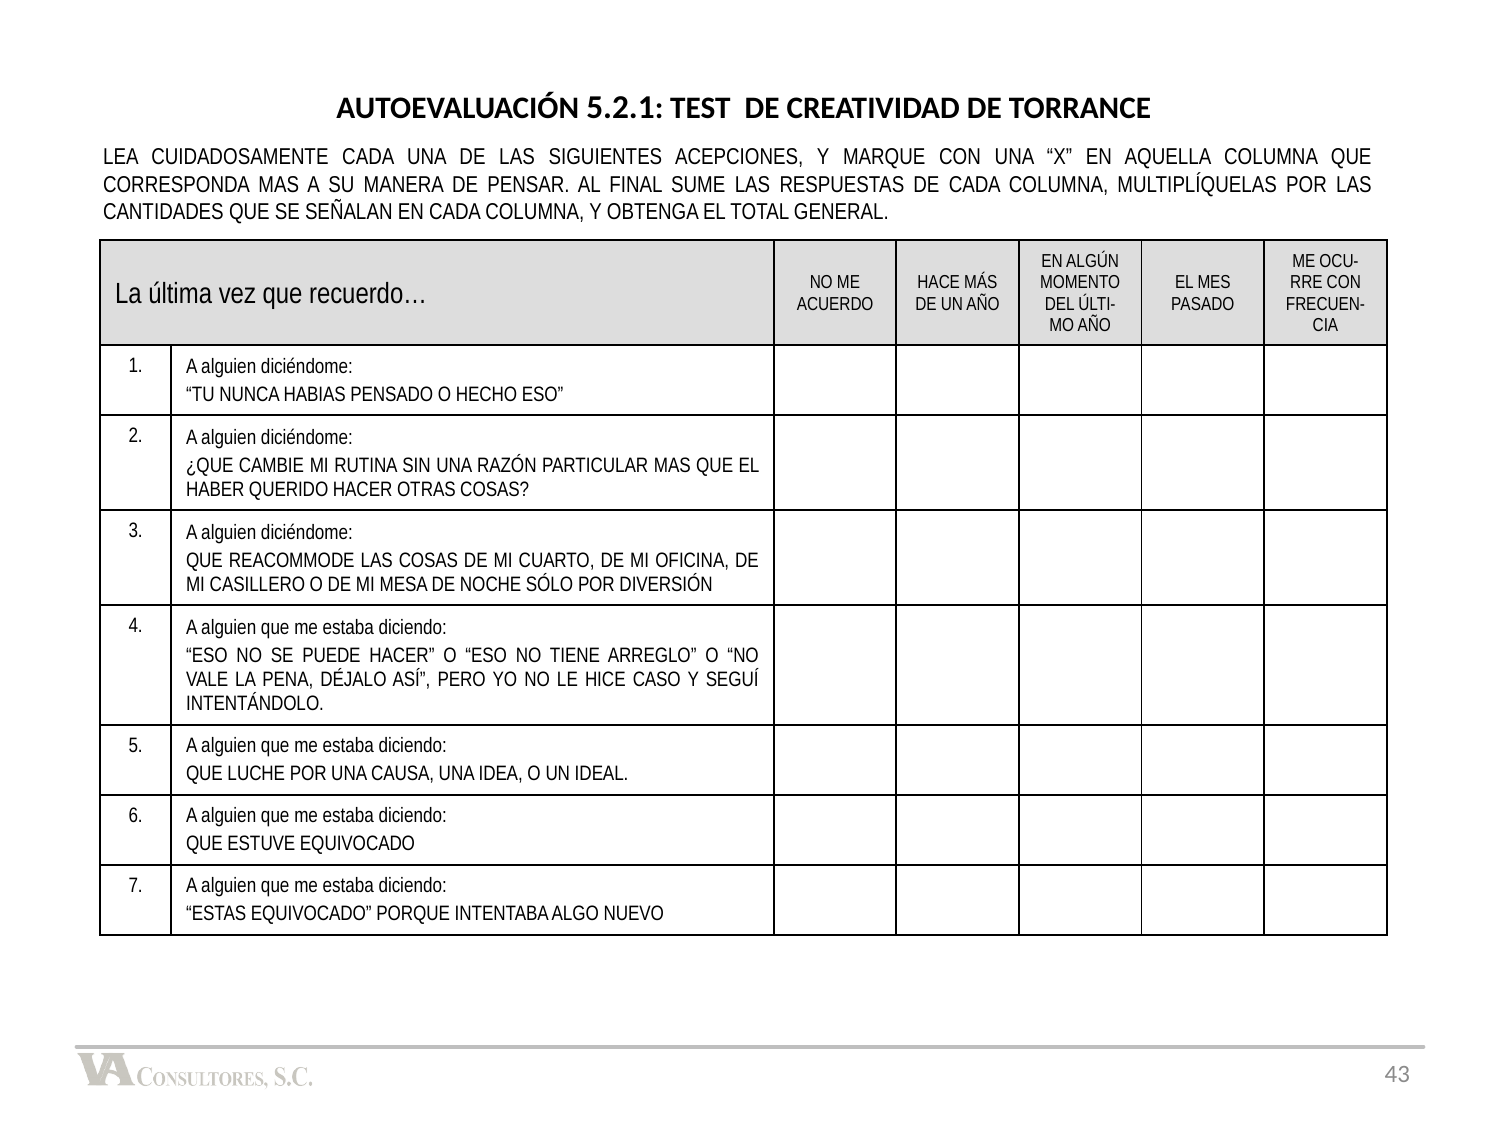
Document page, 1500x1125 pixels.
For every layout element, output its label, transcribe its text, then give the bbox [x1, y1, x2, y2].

table_cell [1142, 416, 1263, 509]
table_cell 7. [101, 866, 170, 934]
table_cell [897, 726, 1018, 794]
text_box LEA CUIDADOSAMENTE CADA UNA DE LAS SIGUIENTES ACEPCIONES, Y MARQUE CON UNA “X” EN AQUELLA COLUMNA QUE CORRESPONDA MAS A SU MANERA DE PENSAR. AL FINAL SUME LAS RESPUESTAS DE CADA COLUMNA, MULTIPLÍQUELAS POR LAS CANTIDADES QUE SE SEÑALAN EN CADA COLUMNA, Y OBTENGA EL TOTAL GENERAL. [88, 134, 1388, 232]
table_cell [1265, 726, 1386, 794]
table_cell 1. [101, 346, 170, 414]
table_cell A alguien que me estaba diciendo: QUE LUCHE POR UNA CAUSA, UNA IDEA, O UN IDEAL. [172, 726, 773, 794]
table_cell [1265, 796, 1386, 864]
table_cell [775, 346, 895, 414]
table_cell [1020, 416, 1141, 509]
table_cell [1020, 866, 1141, 934]
table_cell [1020, 726, 1141, 794]
table_cell A alguien que me estaba diciendo: QUE ESTUVE EQUIVOCADO [172, 796, 773, 864]
table_cell [1265, 416, 1386, 509]
table_cell [897, 511, 1018, 604]
table_header La última vez que recuerdo… [101, 241, 773, 344]
table_cell A alguien diciéndome: ¿QUE CAMBIE MI RUTINA SIN UNA RAZÓN PARTICULAR MAS QUE EL HABER QUERIDO HACER OTRAS COSAS? [172, 416, 773, 509]
table_cell 2. [101, 416, 170, 509]
table_cell [897, 866, 1018, 934]
table_cell [1142, 726, 1263, 794]
table_cell [1265, 511, 1386, 604]
table_cell [775, 511, 895, 604]
table_cell [775, 416, 895, 509]
table_cell [1265, 866, 1386, 934]
table_cell [1265, 346, 1386, 414]
table_cell A alguien diciéndome: “TU NUNCA HABIAS PENSADO O HECHO ESO” [172, 346, 773, 414]
table_cell A alguien que me estaba diciendo: “ESO NO SE PUEDE HACER” O “ESO NO TIENE ARREGLO” O “NO VALE LA PENA, DÉJALO ASÍ”, PERO YO NO LE HICE CASO Y SEGUÍ INTENTÁNDOLO. [172, 606, 773, 724]
table_cell A alguien diciéndome: QUE REACOMMODE LAS COSAS DE MI CUARTO, DE MI OFICINA, DE MI CASILLERO O DE MI MESA DE NOCHE SÓLO POR DIVERSIÓN [172, 511, 773, 604]
table_header NO ME ACUERDO [775, 241, 895, 344]
table_cell [1142, 606, 1263, 724]
table_header HACE MÁS DE UN AÑO [897, 241, 1018, 344]
table_cell 3. [101, 511, 170, 604]
table_cell [897, 796, 1018, 864]
table_cell A alguien que me estaba diciendo: “ESTAS EQUIVOCADO” PORQUE INTENTABA ALGO NUEVO [172, 866, 773, 934]
table_cell [775, 726, 895, 794]
text_box AUTOEVALUACIÓN 5.2.1: TEST DE CREATIVIDAD DE TORRANCE [100, 78, 1388, 133]
table_header ME OCU-RRE CON FRECUEN-CIA [1265, 241, 1386, 344]
slide_number 43 [1074, 1042, 1425, 1103]
table_cell 5. [101, 726, 170, 794]
table_cell [1142, 511, 1263, 604]
table_cell [897, 606, 1018, 724]
table_cell [897, 416, 1018, 509]
table_cell [1020, 511, 1141, 604]
table_cell [1020, 606, 1141, 724]
table_cell [775, 866, 895, 934]
table_cell [1142, 346, 1263, 414]
table_cell [1142, 796, 1263, 864]
table_cell [1265, 606, 1386, 724]
table_header EN ALGÚN MOMENTO DEL ÚLTI-MO AÑO [1020, 241, 1141, 344]
table_cell 4. [101, 606, 170, 724]
table_cell [775, 606, 895, 724]
table_cell [1142, 866, 1263, 934]
table_cell [1020, 346, 1141, 414]
table_header EL MES PASADO [1142, 241, 1263, 344]
table_cell [775, 796, 895, 864]
table_cell [1020, 796, 1141, 864]
table_cell [897, 346, 1018, 414]
table_cell 6. [101, 796, 170, 864]
